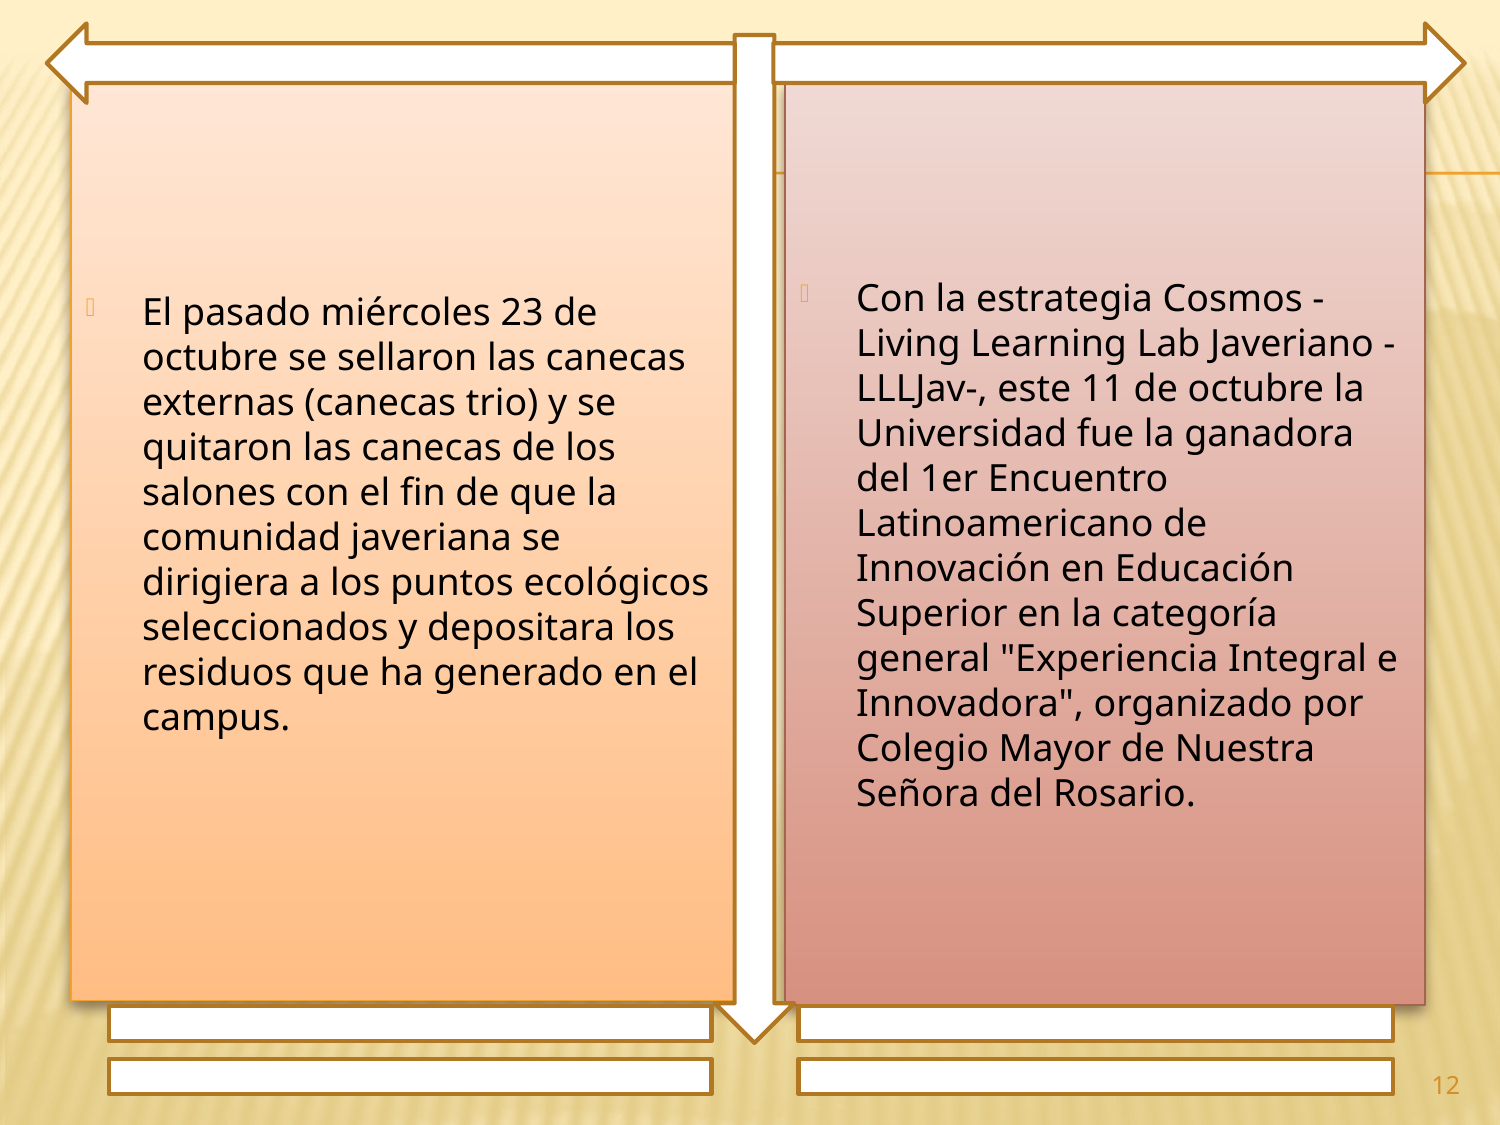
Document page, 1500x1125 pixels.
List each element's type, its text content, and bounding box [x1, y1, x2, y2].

list El pasado miércoles 23 de octubre se sellaron las canecas externas (canecas trio) y se quitaron las canecas de los salones con el fin de que la comunidad javeriana se dirigiera a los puntos ecológicos seleccionados y depositara los residuos que ha generado en el campus. [70, 86, 732, 1001]
list Con la estrategia Cosmos - Living Learning Lab Javeriano -LLLJav-, este 11 de octubre la Universidad fue la ganadora del 1er Encuentro Latinoamericano de Innovación en Educación Superior en la categoría general "Experiencia Integral e Innovadora", organizado por Colegio Mayor de Nuestra Señora del Rosario. [784, 86, 1426, 1006]
text_box [107, 1004, 714, 1043]
text_box [712, 32, 797, 1046]
text_box [796, 1057, 1395, 1096]
text_box [44, 21, 737, 105]
text_box [771, 21, 1467, 105]
text_box [107, 1057, 714, 1096]
slide_number 12 [1350, 1062, 1475, 1103]
text_box [796, 1004, 1395, 1043]
